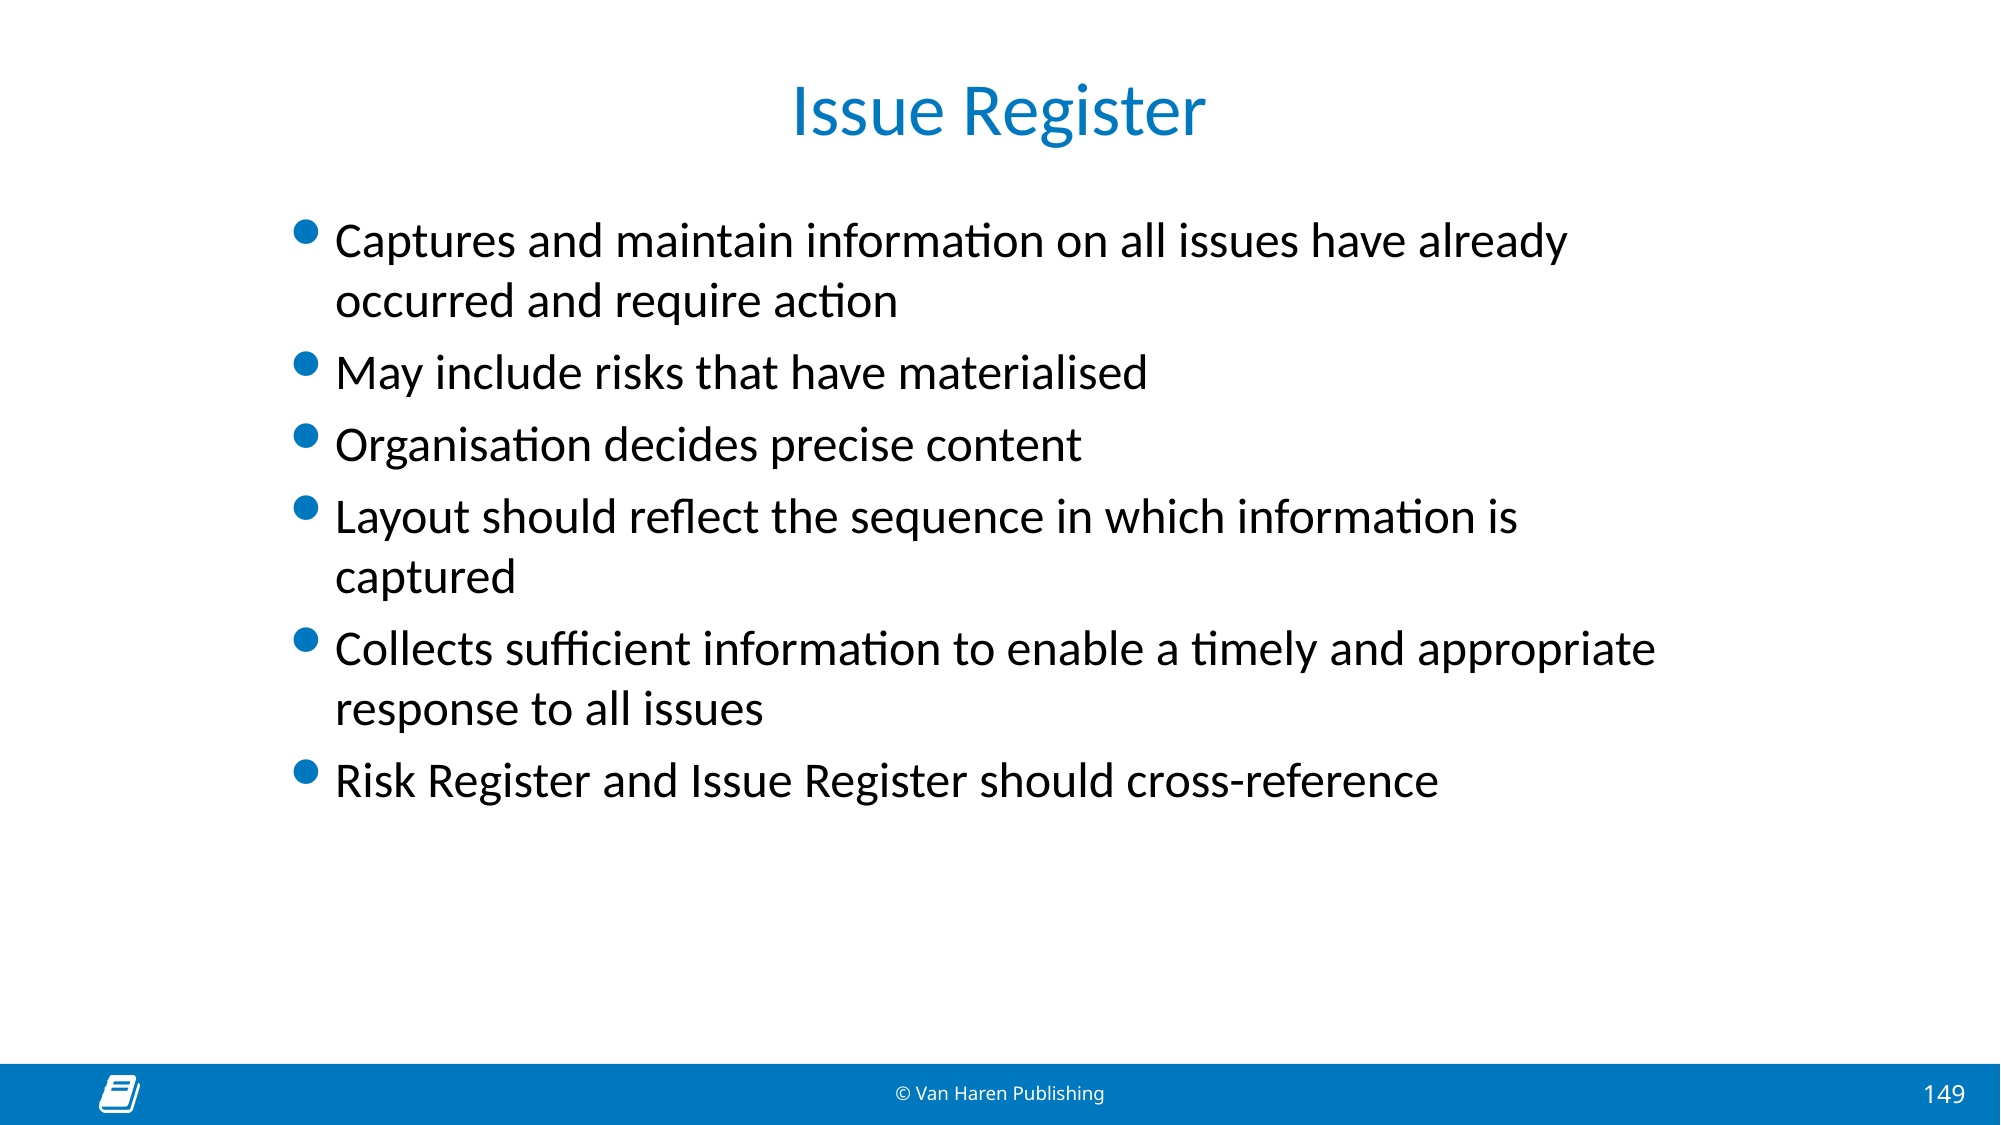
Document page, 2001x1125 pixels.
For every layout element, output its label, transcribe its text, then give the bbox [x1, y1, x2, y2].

title Issue Register [274, 43, 1725, 167]
list Captures and maintain information on all issues have already occurred and require action May include risks that have materialised Organisation decides precise content Layout should reflect the sequence in which information is captured Collects sufficient information to enable a timely and appropriate response to all issues Risk Register and Issue Register should cross-reference [275, 199, 1725, 1027]
picture [99, 1075, 140, 1113]
